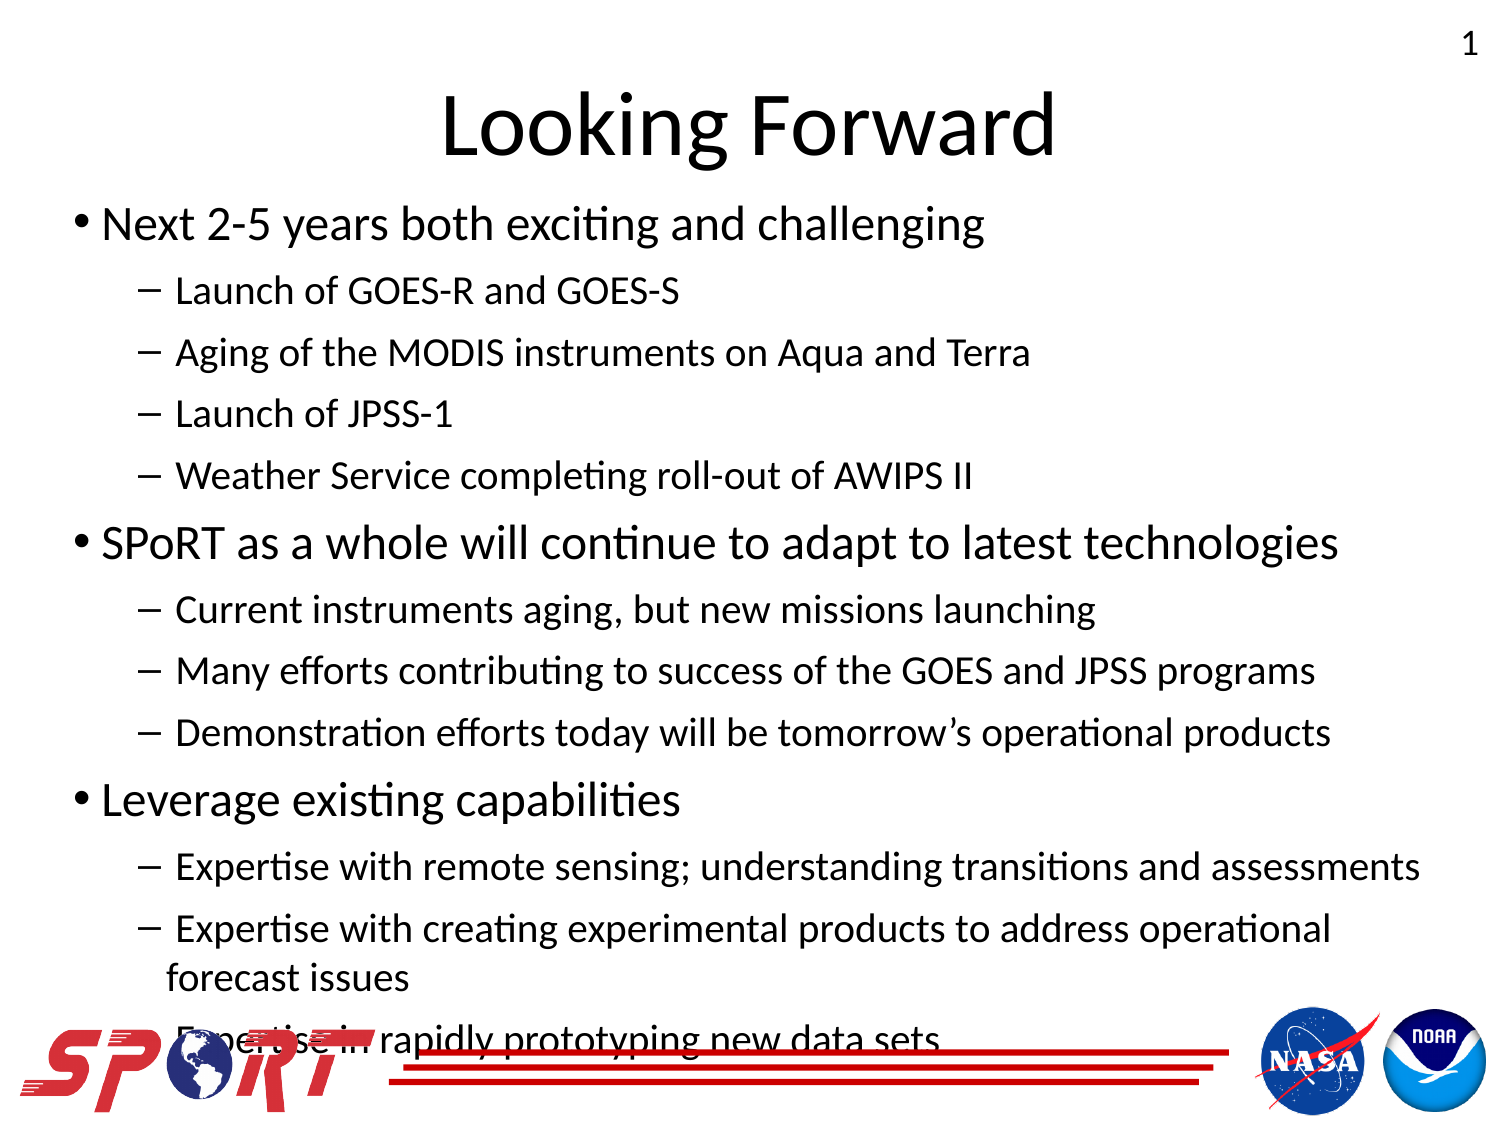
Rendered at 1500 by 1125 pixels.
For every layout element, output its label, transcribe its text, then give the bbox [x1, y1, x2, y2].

title Looking Forward [75, 24, 1425, 183]
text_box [13, 1001, 1486, 1120]
text_box 1 [1445, 10, 1484, 71]
list Next 2-5 years both exciting and challenging Launch of GOES-R and GOES-S Aging of the MODIS instruments on Aqua and Terra Launch of JPSS-1 Weather Service completing roll-out of AWIPS II SPoRT as a whole will continue to adapt to latest technologies Current instruments aging, but new missions launching Many efforts contributing to success of the GOES and JPSS programs Demonstration efforts today will be tomorrow’s operational products Leverage existing capabilities Expertise with remote sensing; understanding transitions and assessments Expertise with creating experimental products to address operational forecast issues Expertise in rapidly prototyping new data sets [58, 183, 1484, 1000]
